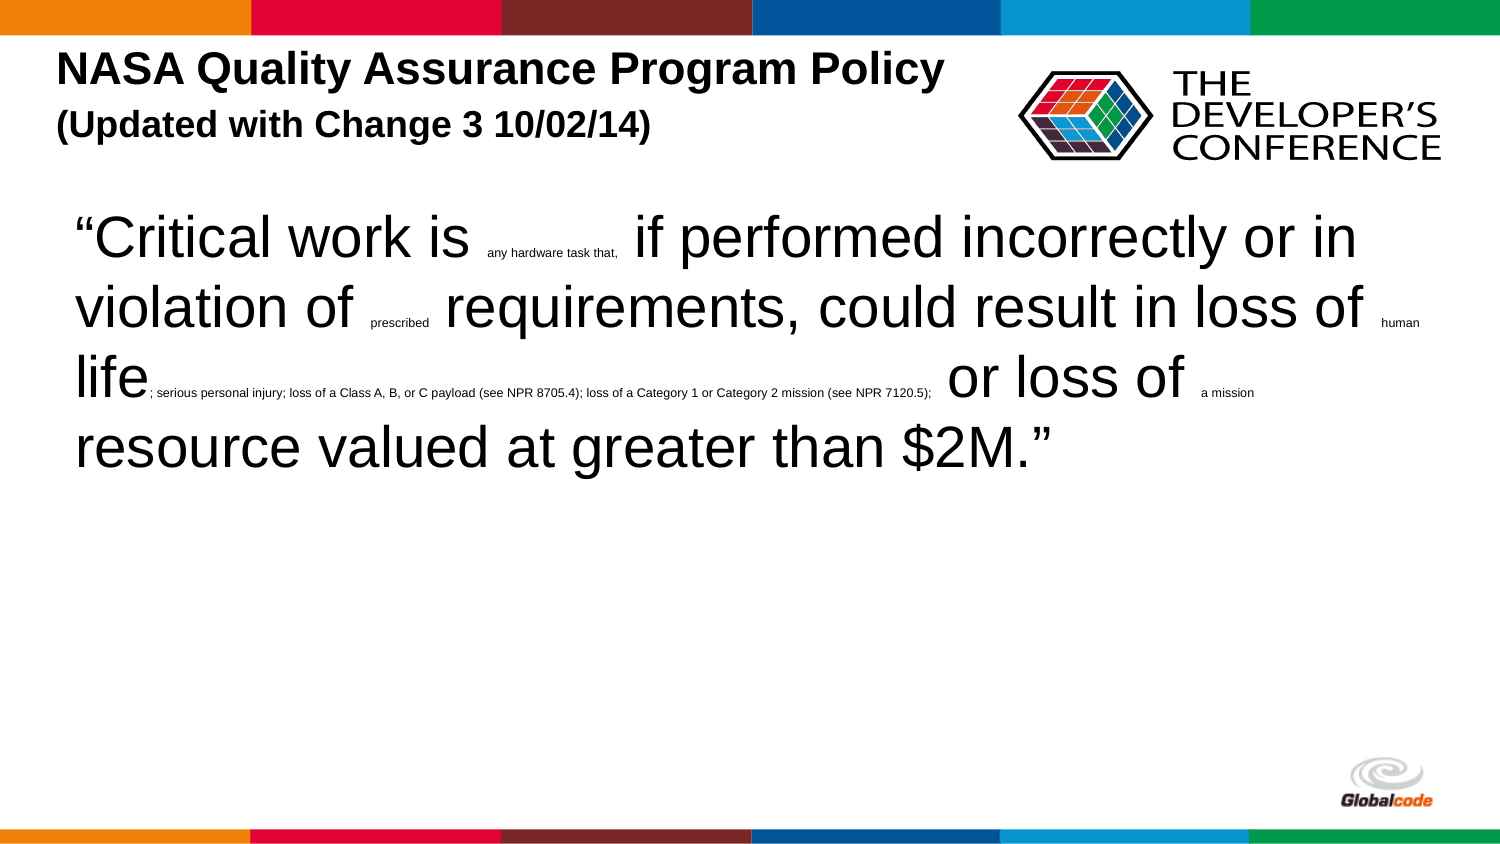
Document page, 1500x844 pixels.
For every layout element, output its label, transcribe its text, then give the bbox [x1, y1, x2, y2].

picture [1328, 750, 1447, 829]
picture [1187, 56, 1459, 174]
text_box NASA Quality Assurance Program Policy (Updated with Change 3 10/02/14) [41, 0, 1187, 204]
list “Critical work is any hardware task that, if performed incorrectly or in violation of prescribed requirements, could result in loss of human life; serious personal injury; loss of a Class A, B, or C payload (see NPR 8705.4); loss of a Category 1 or Category 2 mission (see NPR 7120.5); or loss of a mission resource valued at greater than $2M.” [41, 191, 1459, 750]
